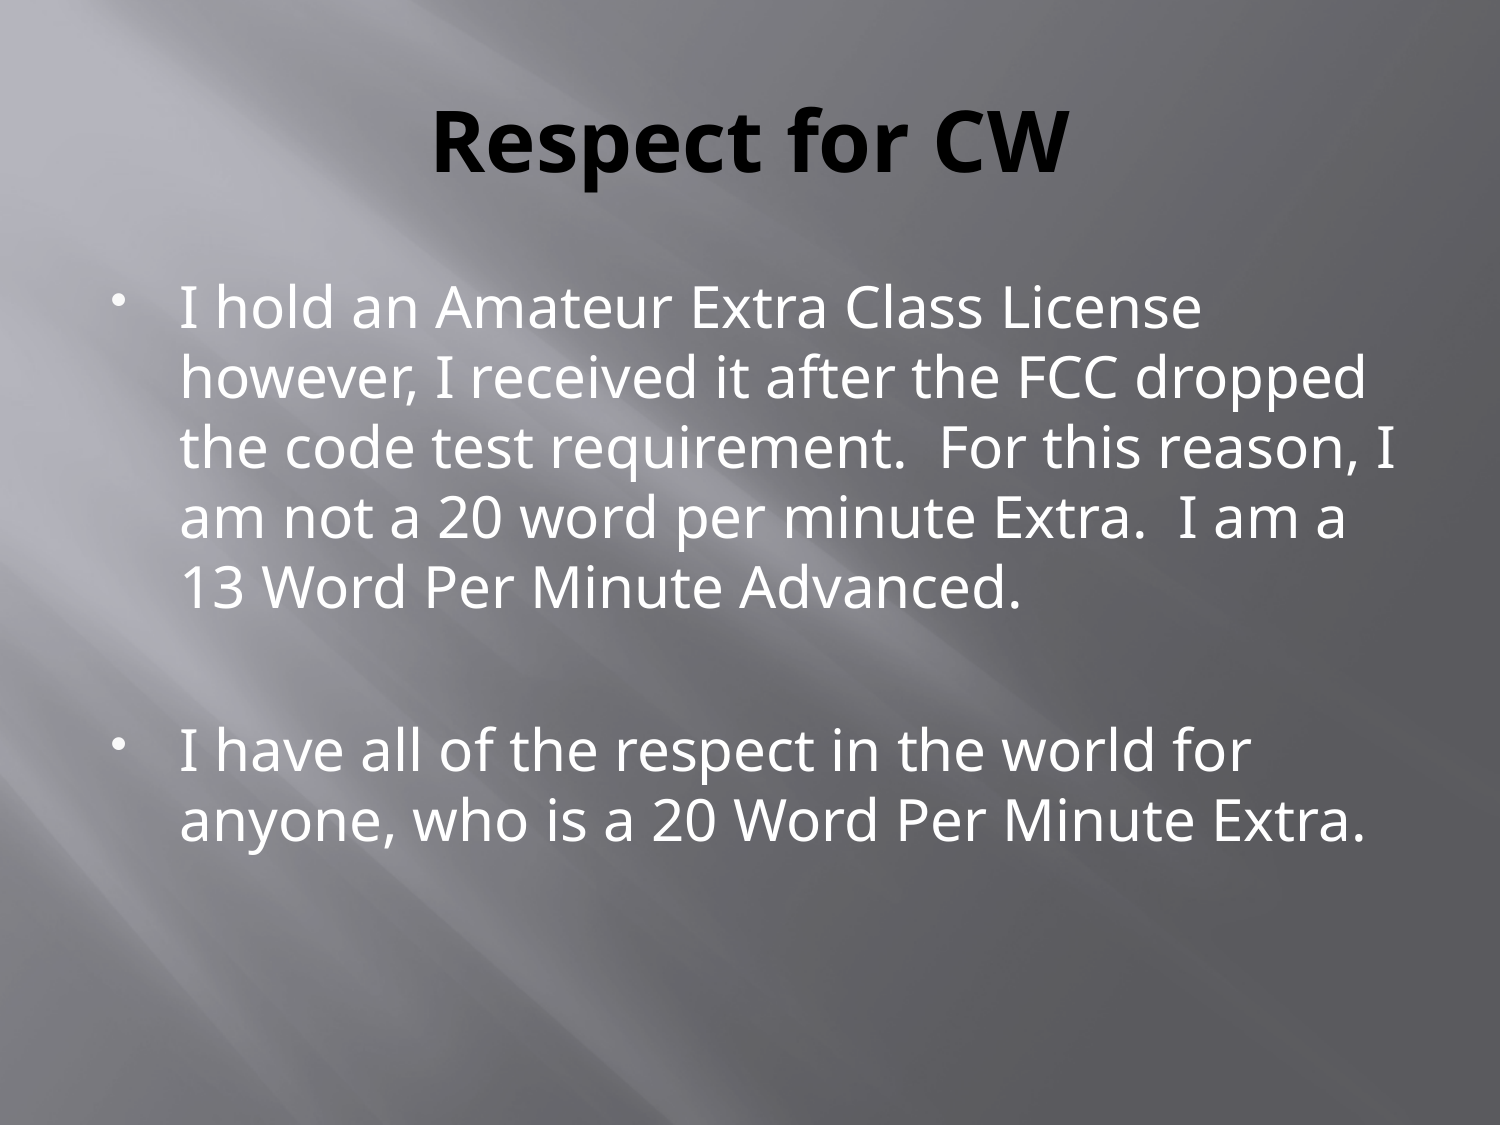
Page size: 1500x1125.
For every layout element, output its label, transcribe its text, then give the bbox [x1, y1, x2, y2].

title Respect for CW [75, 45, 1425, 233]
list I hold an Amateur Extra Class License however, I received it after the FCC dropped the code test requirement. For this reason, I am not a 20 word per minute Extra. I am a 13 Word Per Minute Advanced. I have all of the respect in the world for anyone, who is a 20 Word Per Minute Extra. [75, 262, 1425, 1035]
